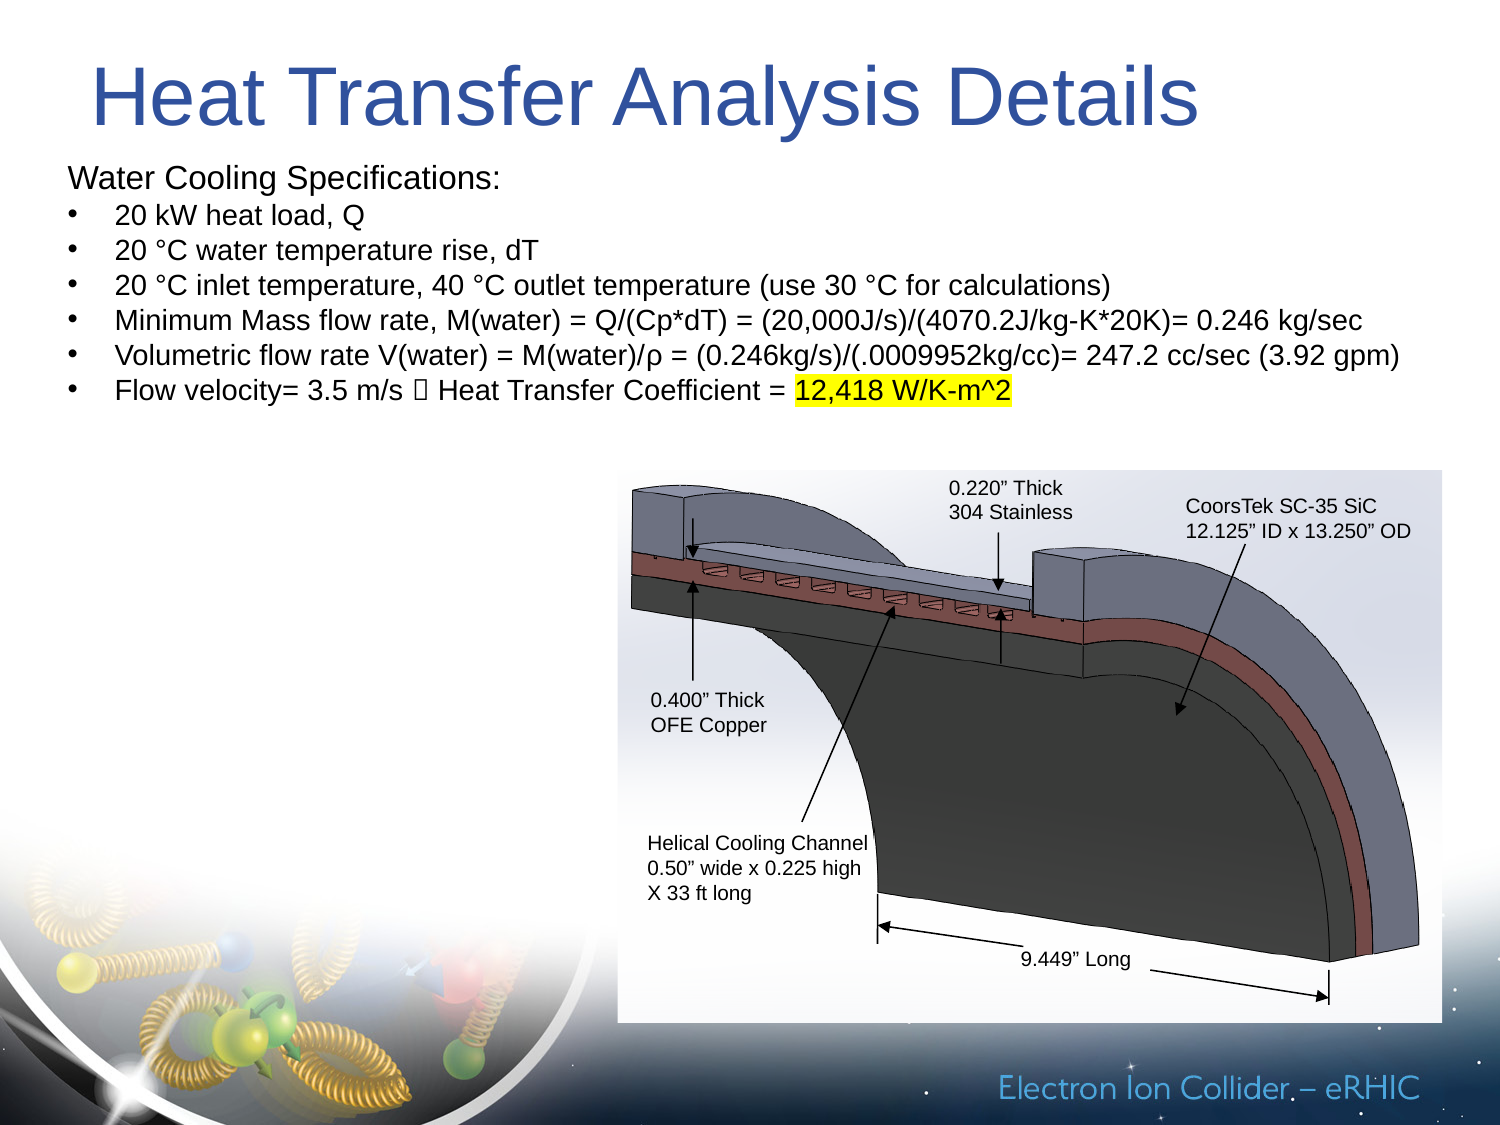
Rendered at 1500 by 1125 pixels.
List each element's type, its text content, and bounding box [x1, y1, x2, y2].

title Heat Transfer Analysis Details [75, 45, 1425, 153]
text_box 0.220” Thick 304 Stainless [934, 466, 1107, 470]
text_box Water Cooling Specifications: 20 kW heat load, Q 20 °C water temperature rise, dT 20 °C inlet temperature, 40 °C outlet temperature (use 30 °C for calculations) Minimum Mass flow rate, M(water) = Q/(Cp*dT) = (20,000J/s)/(4070.2J/kg-K*20K)= 0.246 kg/sec Volumetric flow rate V(water) = M(water)/ρ = (0.246kg/s)/(.0009952kg/cc)= 247.2 cc/sec (3.92 gpm) Flow velocity= 3.5 m/s  Heat Transfer Coefficient = 12,418 W/K-m^2 [52, 148, 1417, 414]
picture [0, 0, 1500, 1125]
